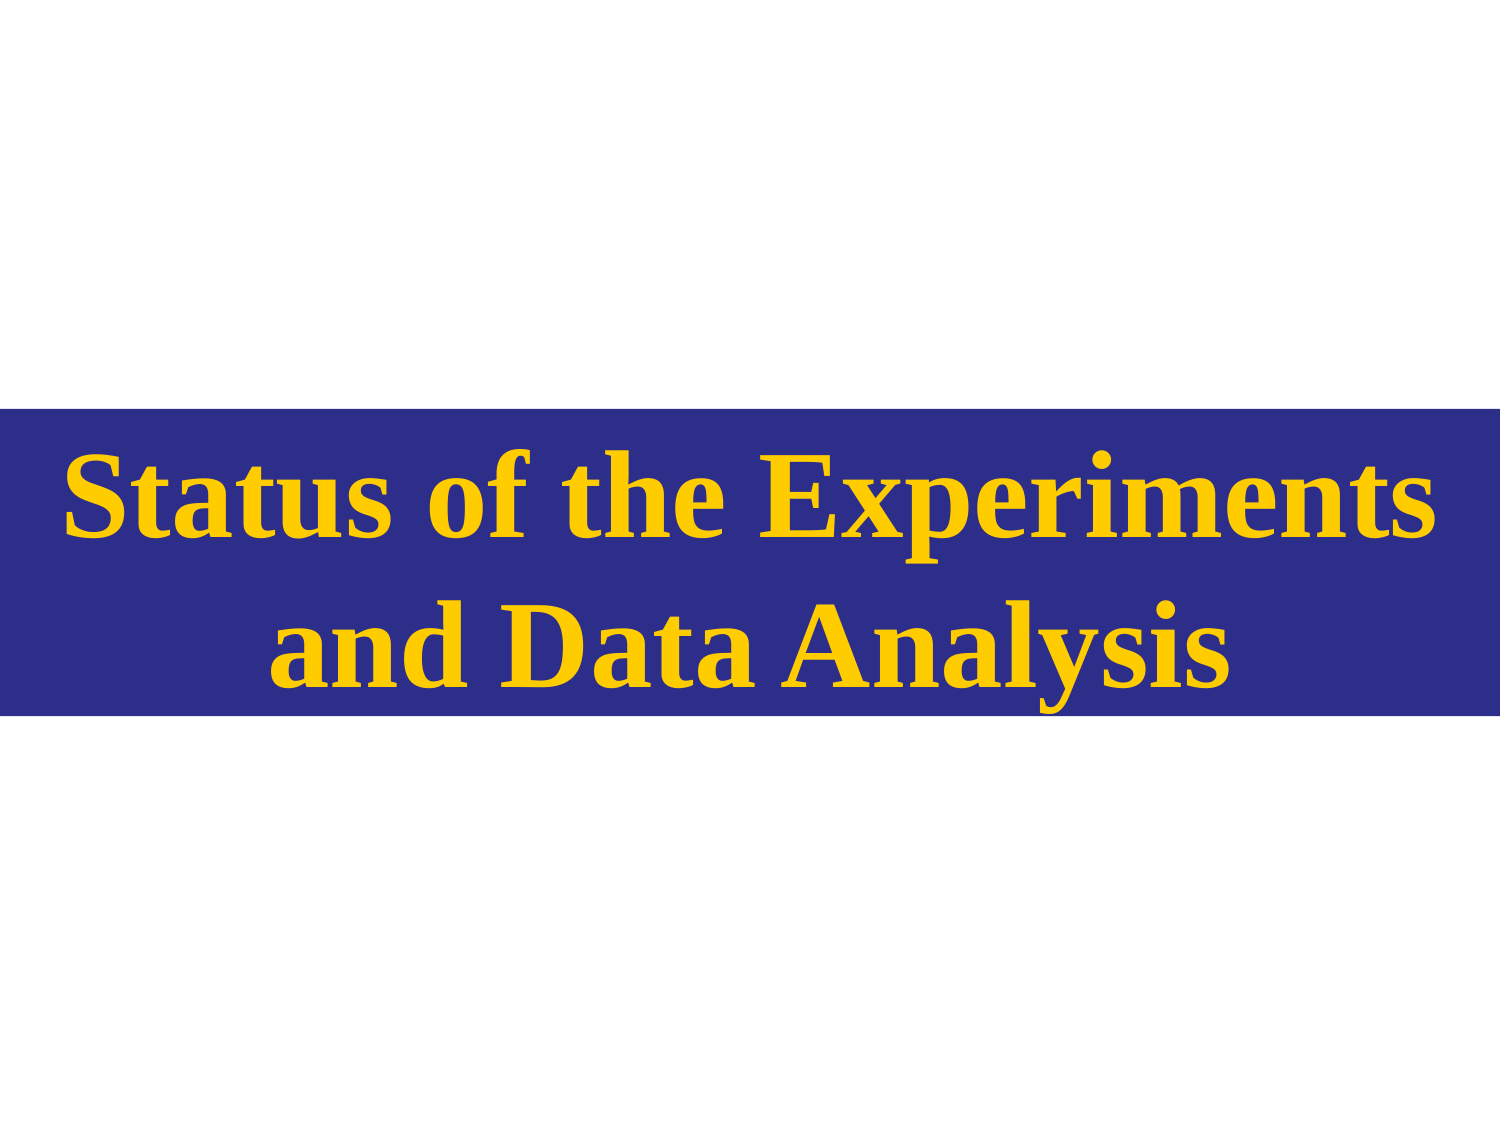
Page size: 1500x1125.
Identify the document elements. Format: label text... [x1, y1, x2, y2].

text_box Status of the Experiments and Data Analysis [0, 408, 1500, 717]
